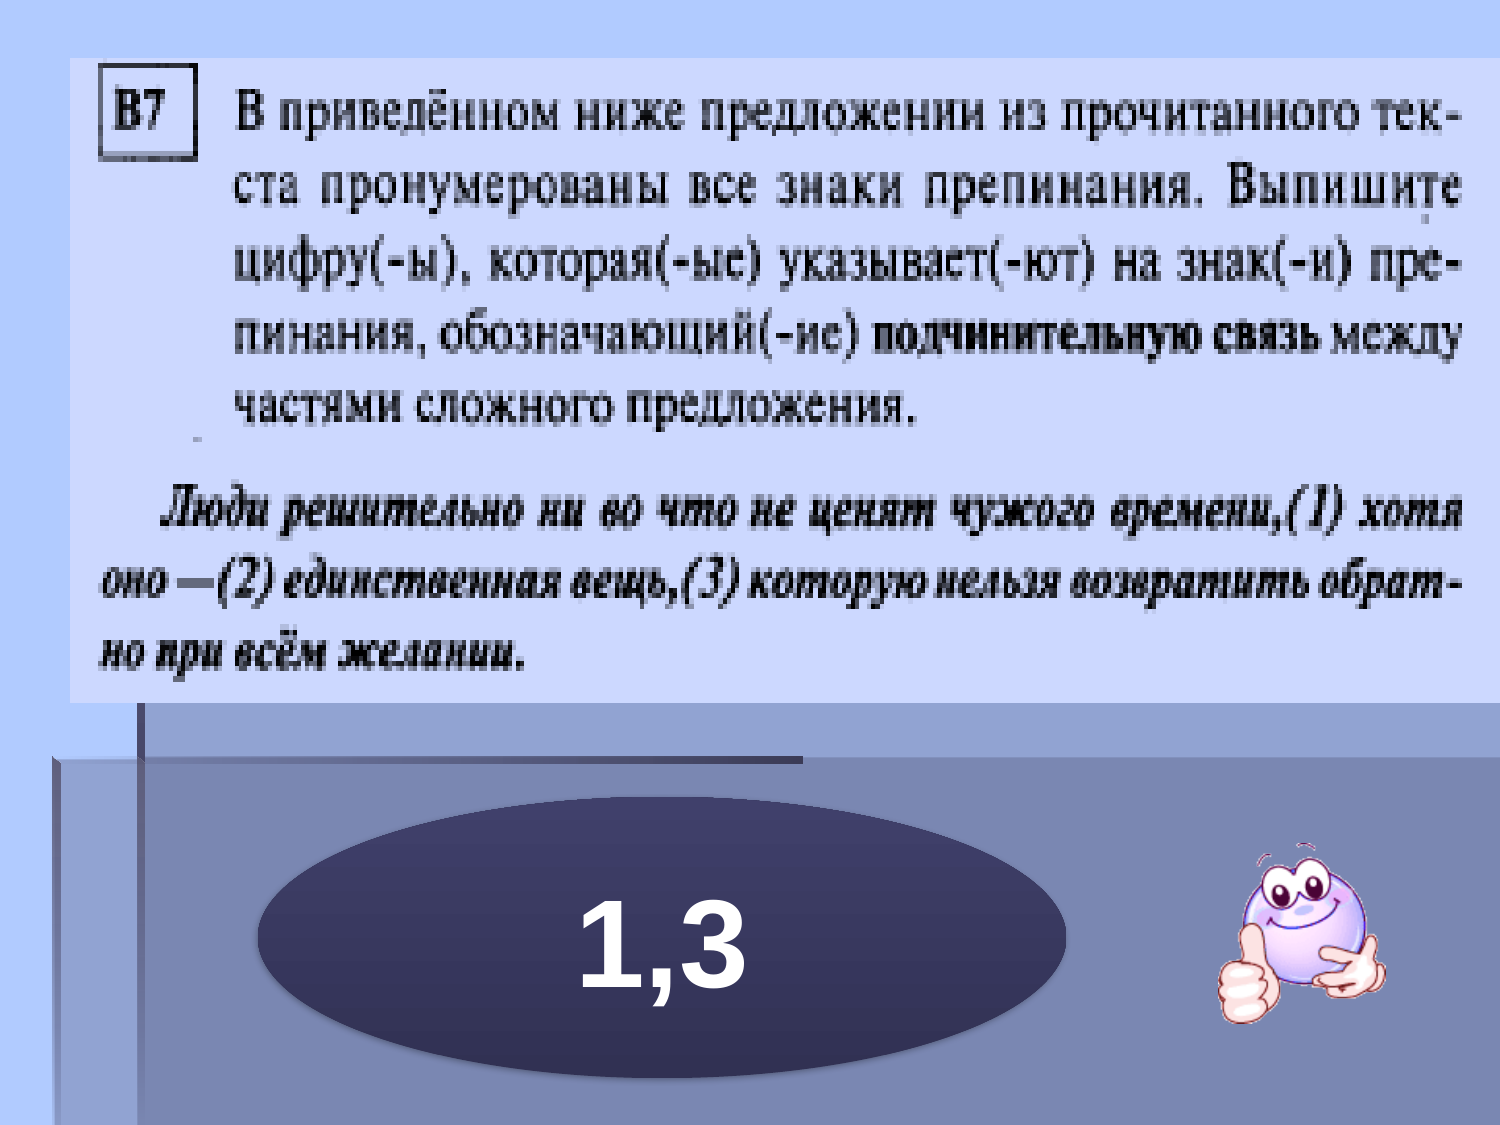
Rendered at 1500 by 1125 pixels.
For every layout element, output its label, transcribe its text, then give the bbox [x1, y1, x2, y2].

picture [70, 58, 1500, 704]
text_box 1,3 [257, 796, 1067, 1079]
picture [1218, 843, 1387, 1024]
